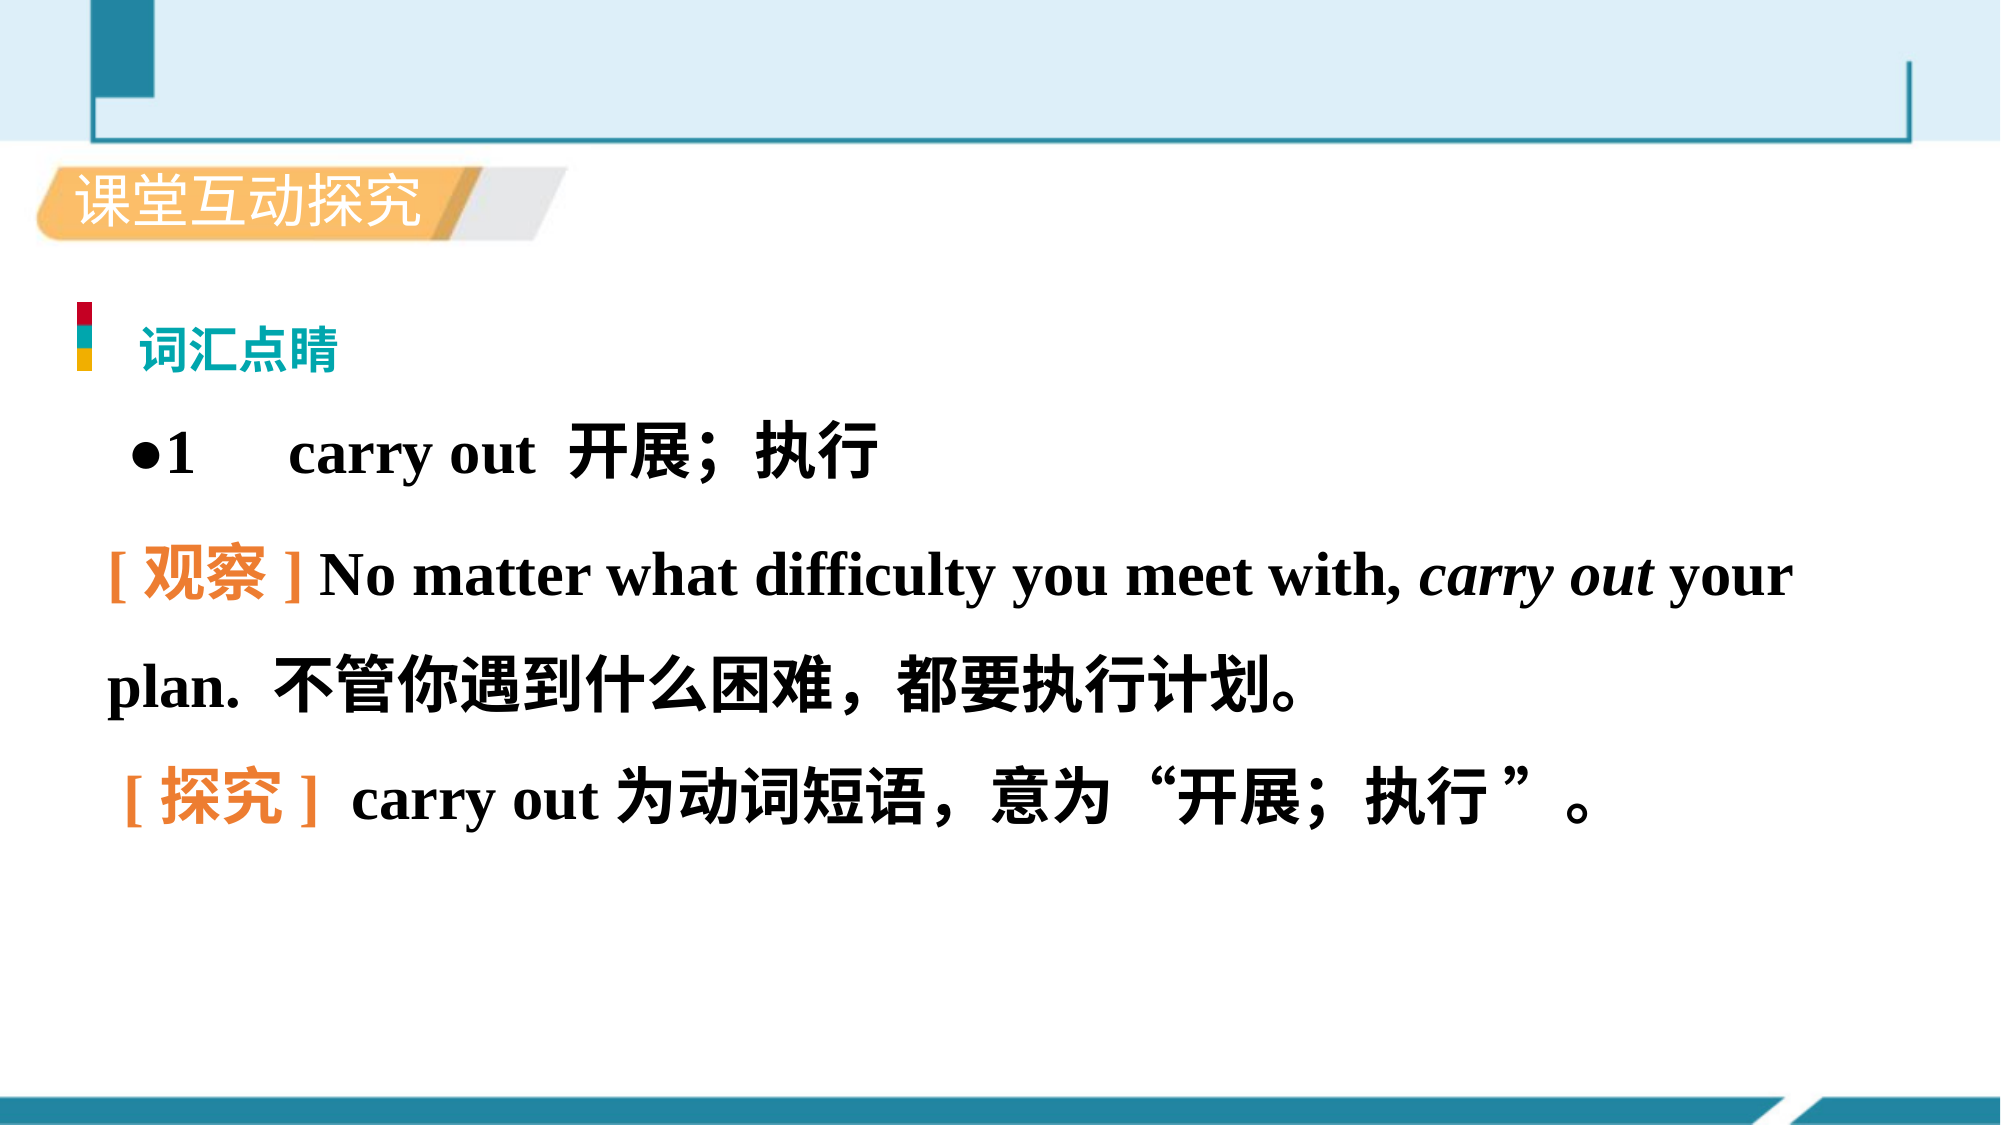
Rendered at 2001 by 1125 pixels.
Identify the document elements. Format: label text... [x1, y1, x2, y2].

text_box [观察] No matter what difficulty you meet with, carry out your plan. 不管你遇到什么困难，都要执行计划。 [探究] carry out为动词短语，意为“开展；执行 ”。 [92, 487, 1896, 840]
picture [0, 0, 2001, 1125]
text_box 词汇点睛 [124, 281, 366, 366]
text_box ●1 carry out 开展；执行 [112, 366, 1542, 487]
